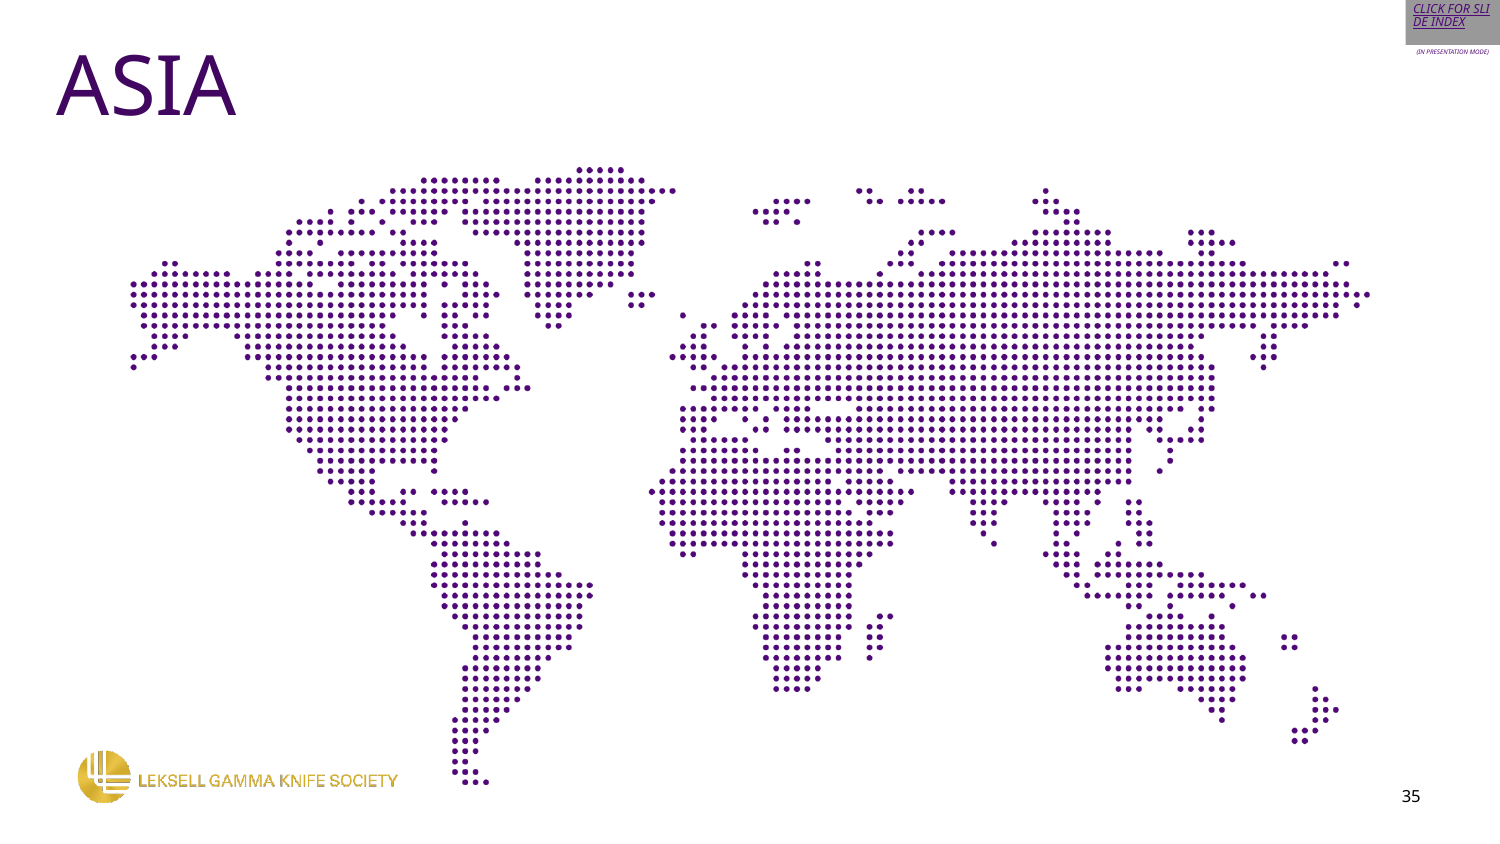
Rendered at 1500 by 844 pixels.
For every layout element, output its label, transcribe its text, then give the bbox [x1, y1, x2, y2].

title ASIA [56, 31, 1402, 191]
slide_number 35 [1399, 785, 1422, 810]
picture [70, 191, 1370, 809]
